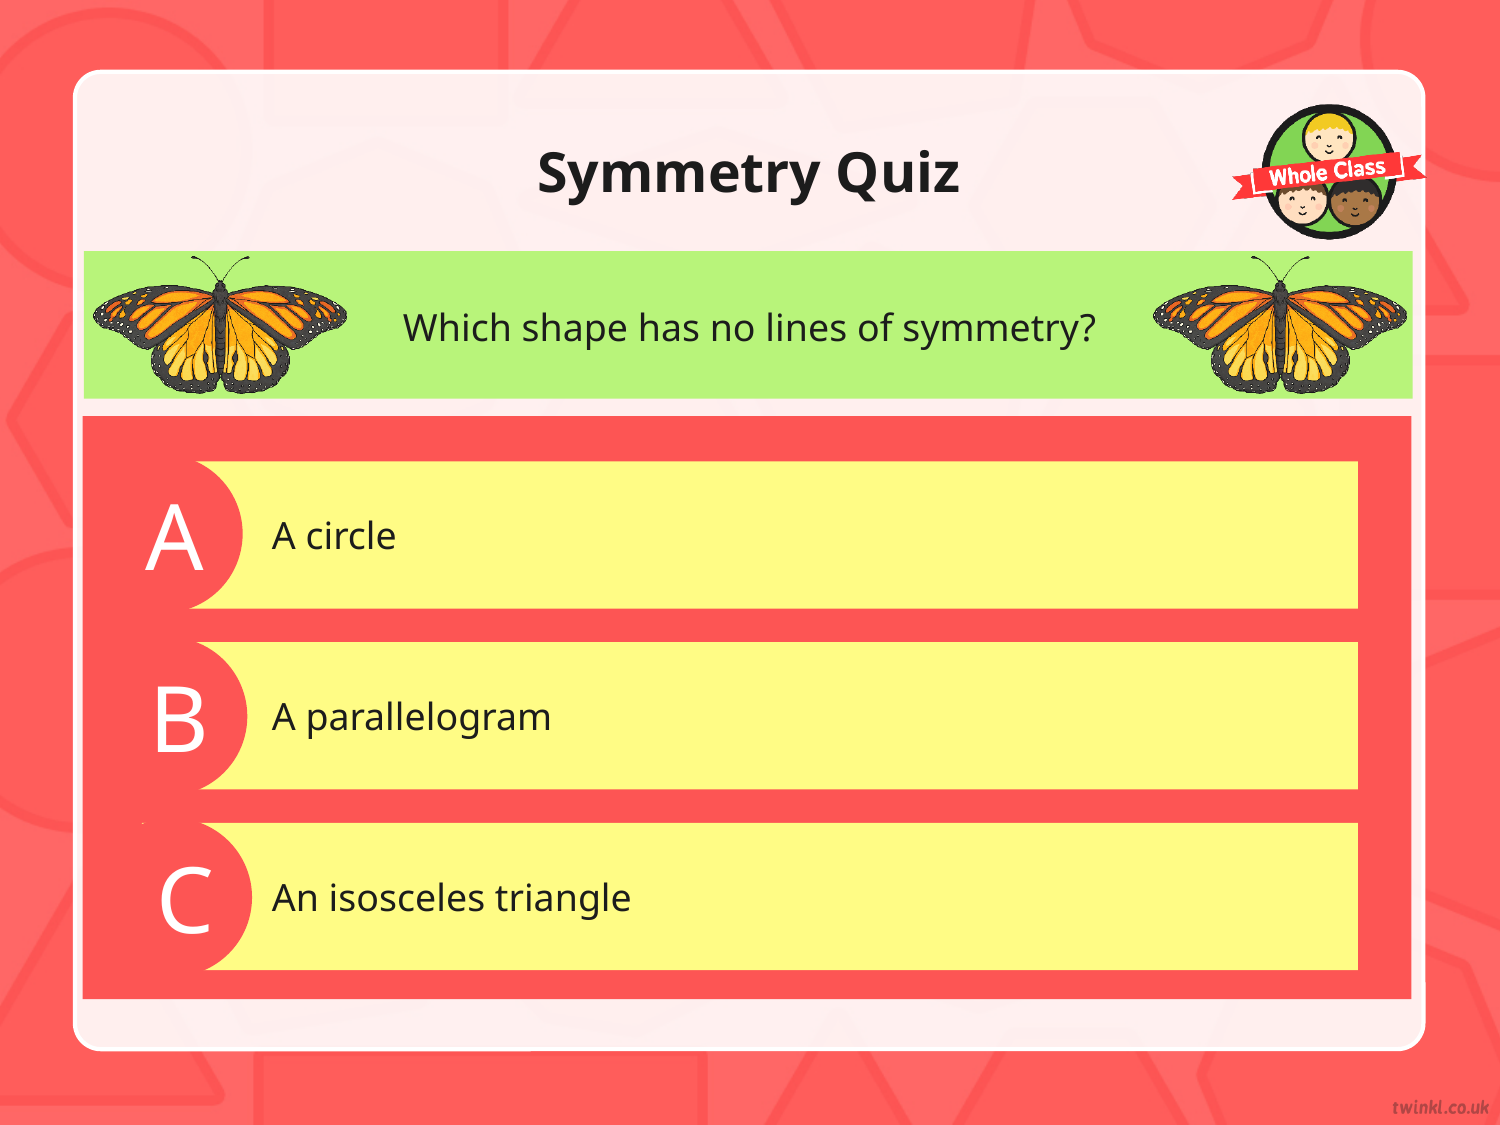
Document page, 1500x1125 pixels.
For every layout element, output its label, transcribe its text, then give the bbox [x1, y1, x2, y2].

text_box An isosceles triangle [204, 822, 1359, 971]
text_box [82, 415, 1412, 1000]
text_box B [87, 635, 249, 797]
text_box [83, 250, 1414, 400]
text_box C [92, 816, 254, 978]
text_box A parallelogram [199, 641, 1359, 790]
title Symmetry Quiz [75, 103, 1424, 247]
text_box A [82, 453, 244, 615]
text_box Which shape has no lines of symmetry? [347, 276, 1153, 342]
text_box A circle [192, 460, 1359, 610]
picture [0, 0, 1500, 1125]
